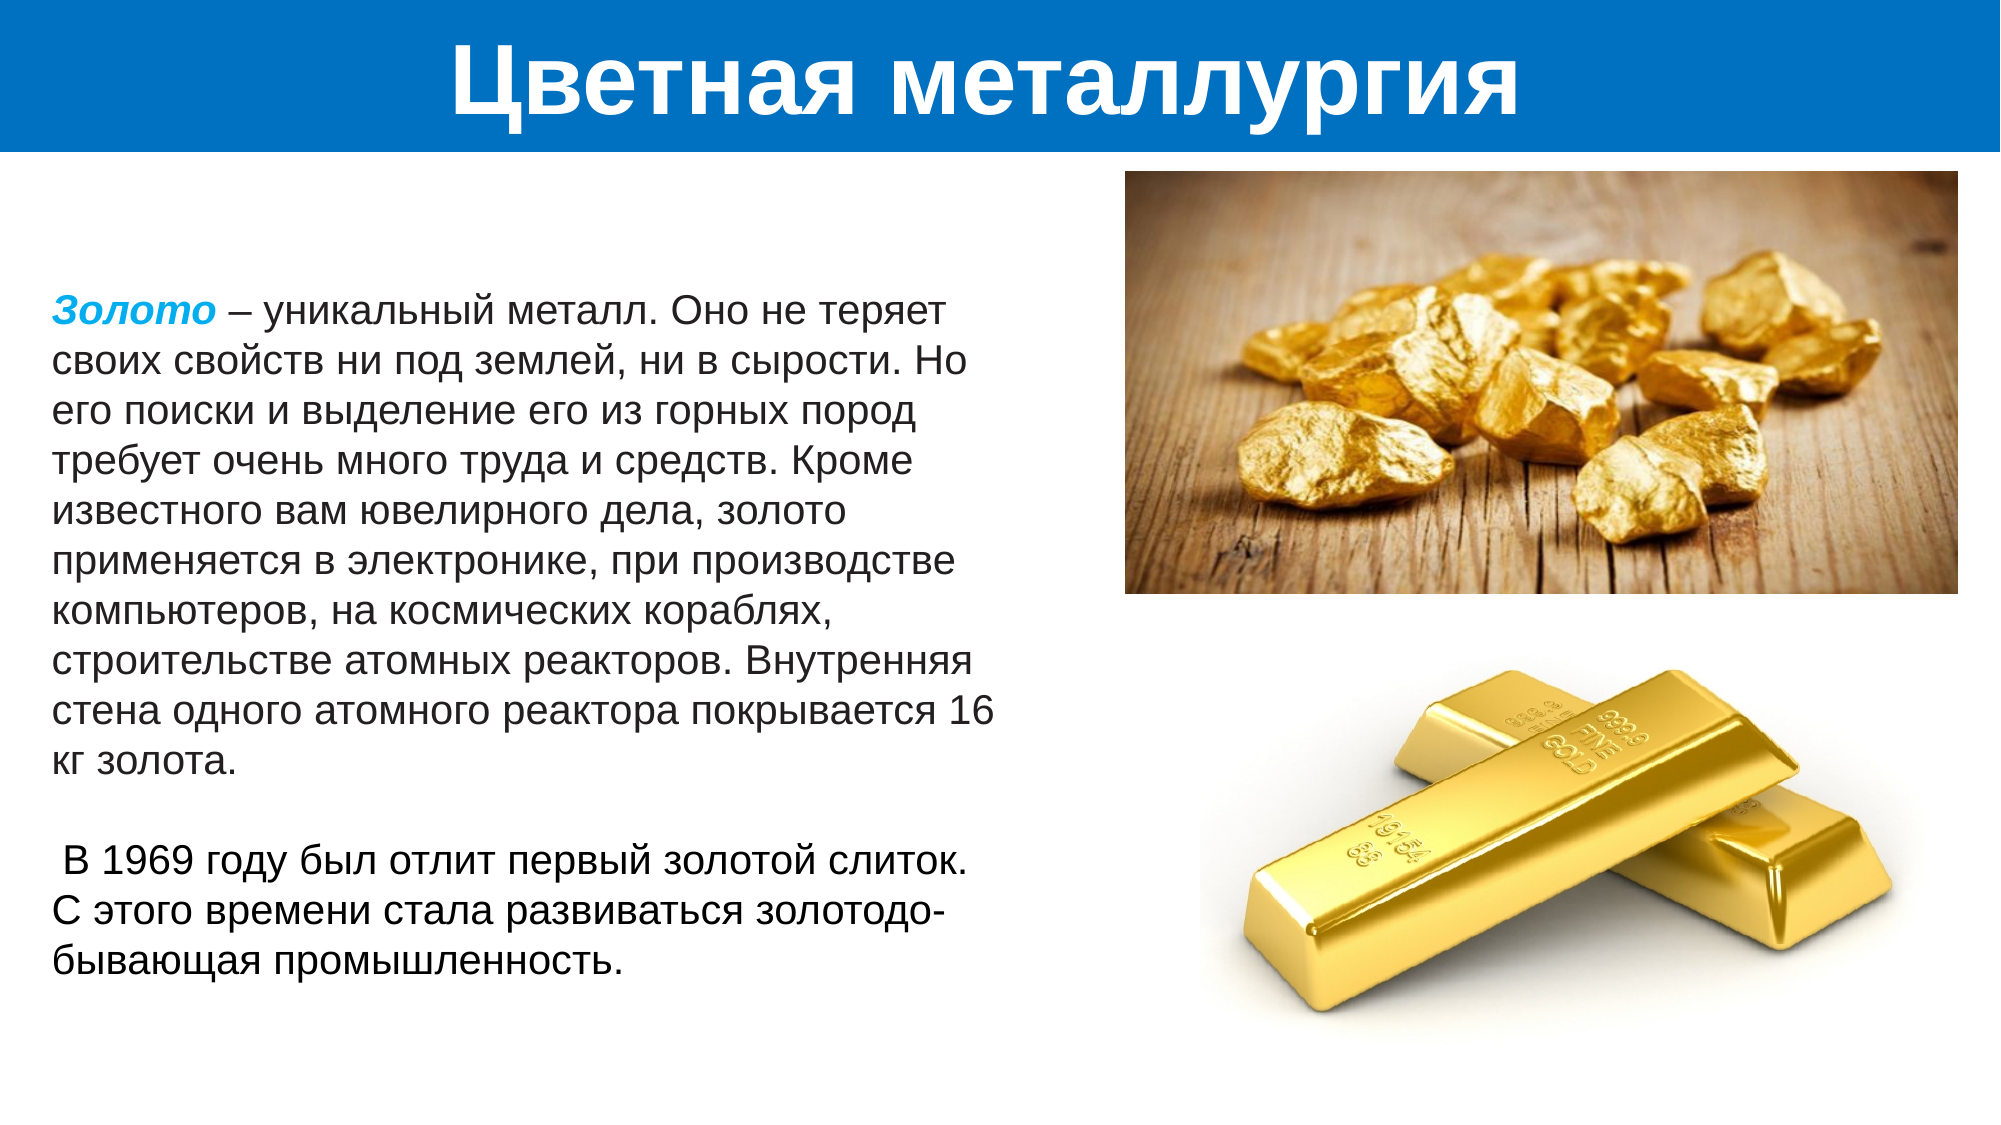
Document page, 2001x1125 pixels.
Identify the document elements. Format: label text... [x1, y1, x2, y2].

text_box Цветная металлургия [0, 0, 2000, 152]
picture [1124, 170, 1959, 594]
picture [1199, 624, 1926, 1076]
text_box Золото – уникальный металл. Оно не теряет своих свойств ни под землей, ни в сырости. Но его поиски и выделение его из горных пород требует очень много труда и средств. Кроме известного вам ювелирного дела, золото применяется в электронике, при производстве компьютеров, на космических кораблях, строительстве атомных реакторов. Внутренняя стена одного атомного реактора покрывается 16 кг золота. В 1969 году был отлит первый золотой слиток. С этого времени стала развиваться золотодо- бывающая промышленность. [36, 275, 1013, 1041]
